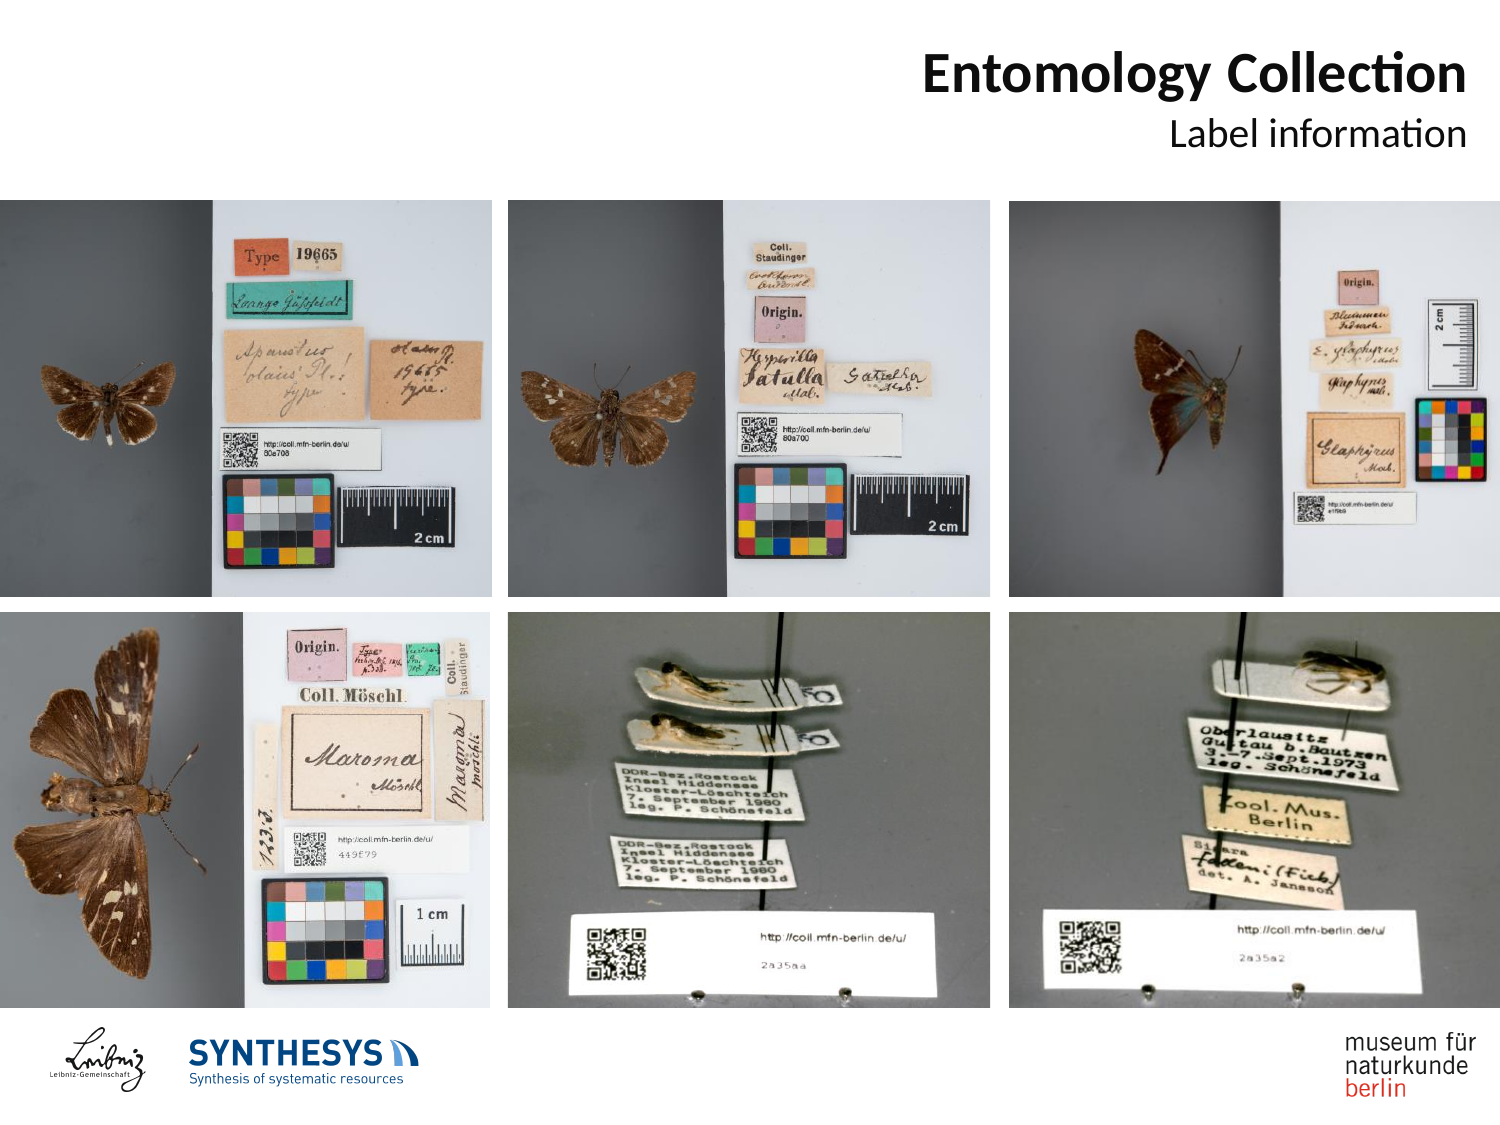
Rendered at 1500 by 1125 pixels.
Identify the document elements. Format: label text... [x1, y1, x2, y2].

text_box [0, 200, 1500, 1008]
picture [189, 1039, 419, 1087]
title Entomology Collection Label information [132, 18, 1483, 184]
